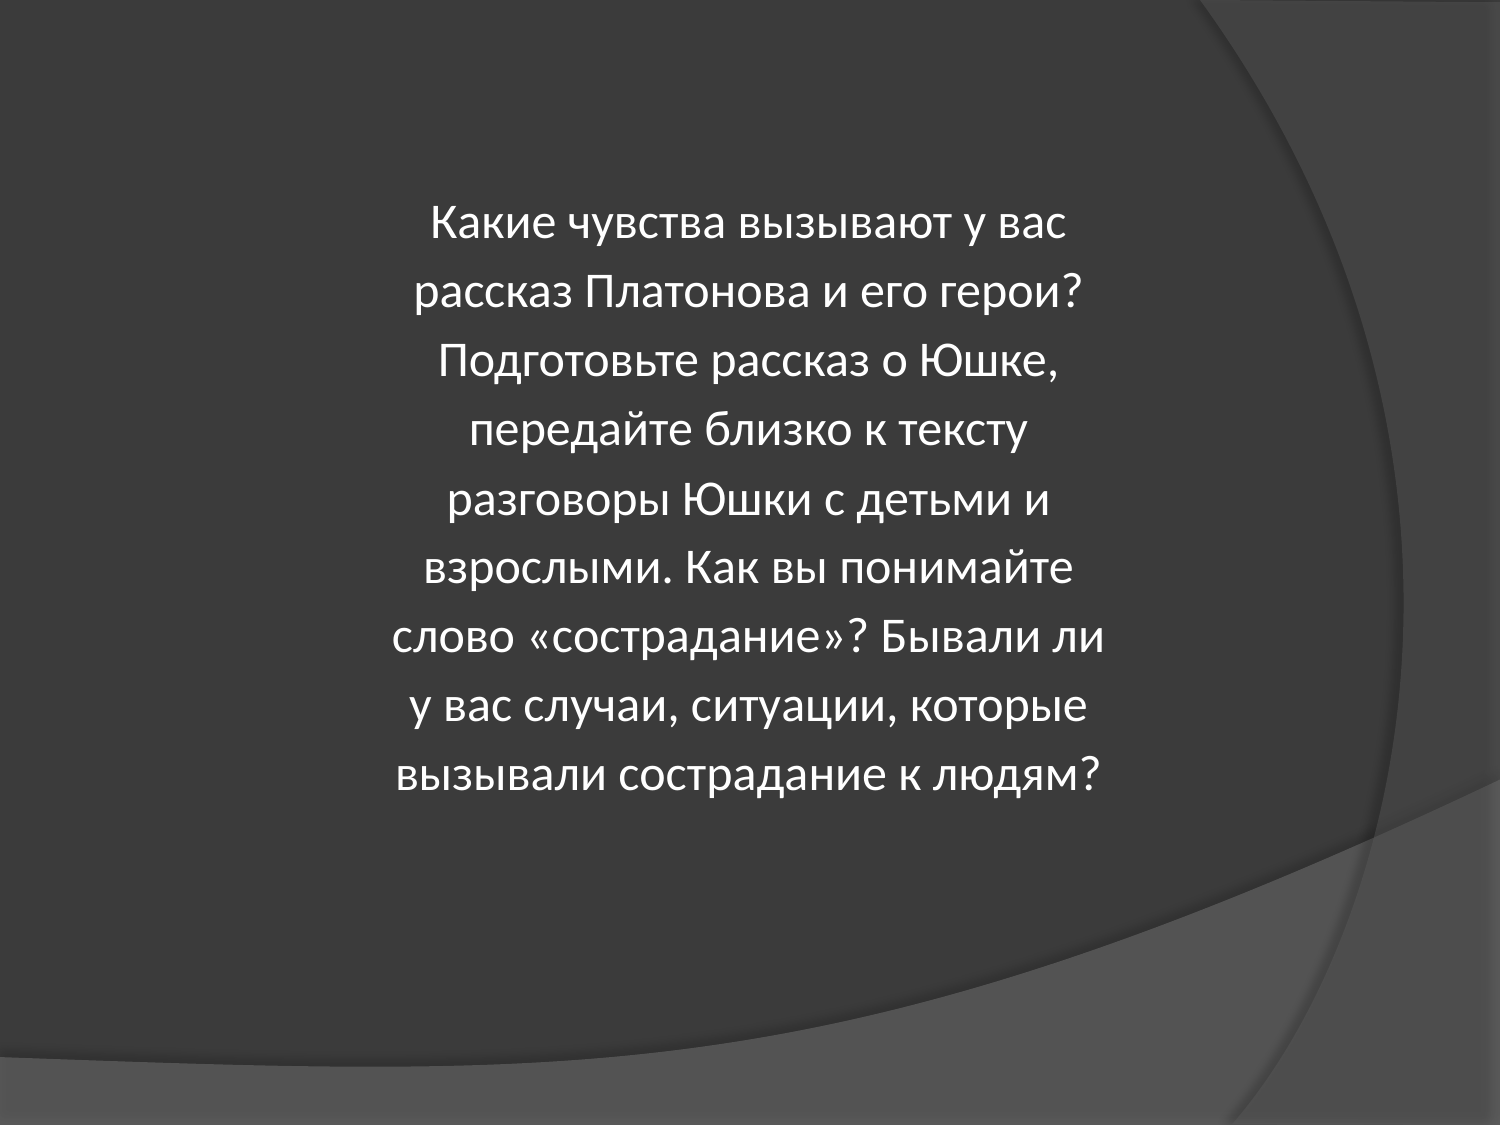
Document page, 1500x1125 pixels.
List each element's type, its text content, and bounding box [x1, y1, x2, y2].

text_box Какие чувства вызывают у вас рассказ Платонова и его герои? Подготовьте рассказ о Юшке, передайте близко к тексту разговоры Юшки с детьми и взрослыми. Как вы понимайте слово «сострадание»? Бывали ли у вас случаи, ситуации, которые вызывали сострадание к людям? [373, 172, 1124, 809]
